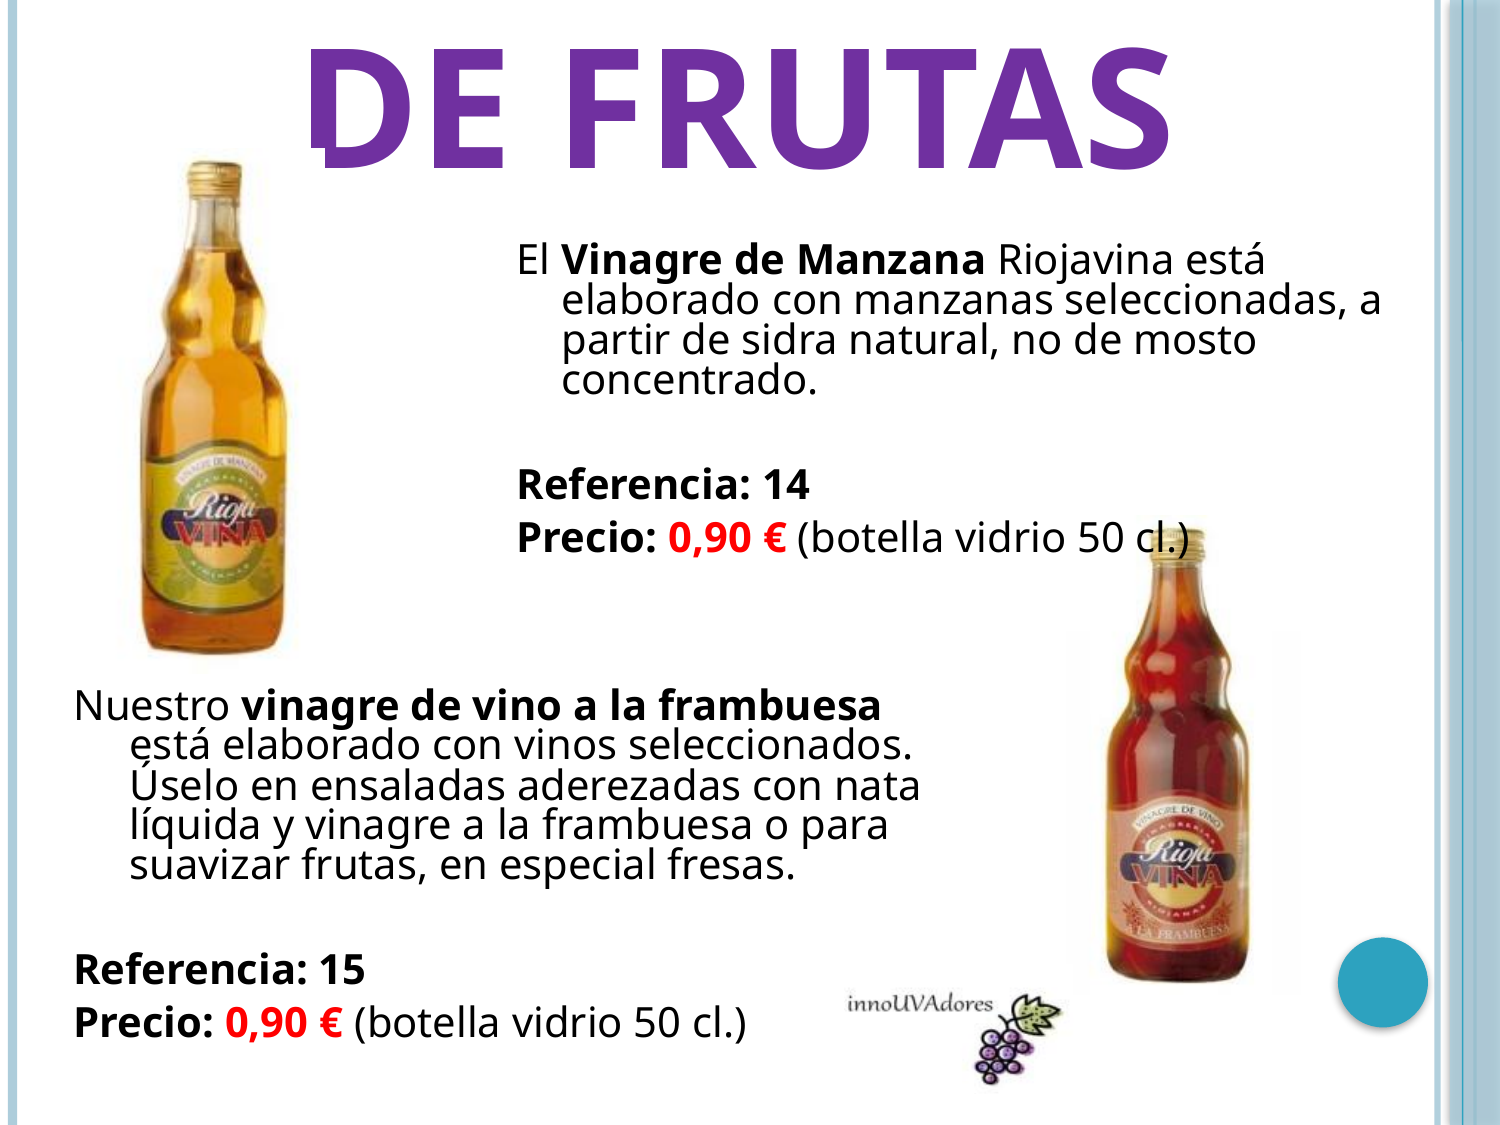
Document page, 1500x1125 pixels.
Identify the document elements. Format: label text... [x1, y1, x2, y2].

title Vinagres de Frutas [281, 82, 1340, 210]
text_box Nuestro vinagre de vino a la frambuesa está elaborado con vinos seleccionados. Úselo en ensaladas aderezadas con nata líquida y vinagre a la frambuesa o para suavizar frutas, en especial fresas. Referencia: 15 Precio: 0,90 € (botella vidrio 50 cl.) [58, 680, 961, 1071]
picture [843, 515, 1302, 1095]
picture [87, 148, 326, 675]
list El Vinagre de Manzana Riojavina está elaborado con manzanas seleccionadas, a partir de sidra natural, no de mosto concentrado. Referencia: 14 Precio: 0,90 € (botella vidrio 50 cl.) [501, 184, 1414, 610]
